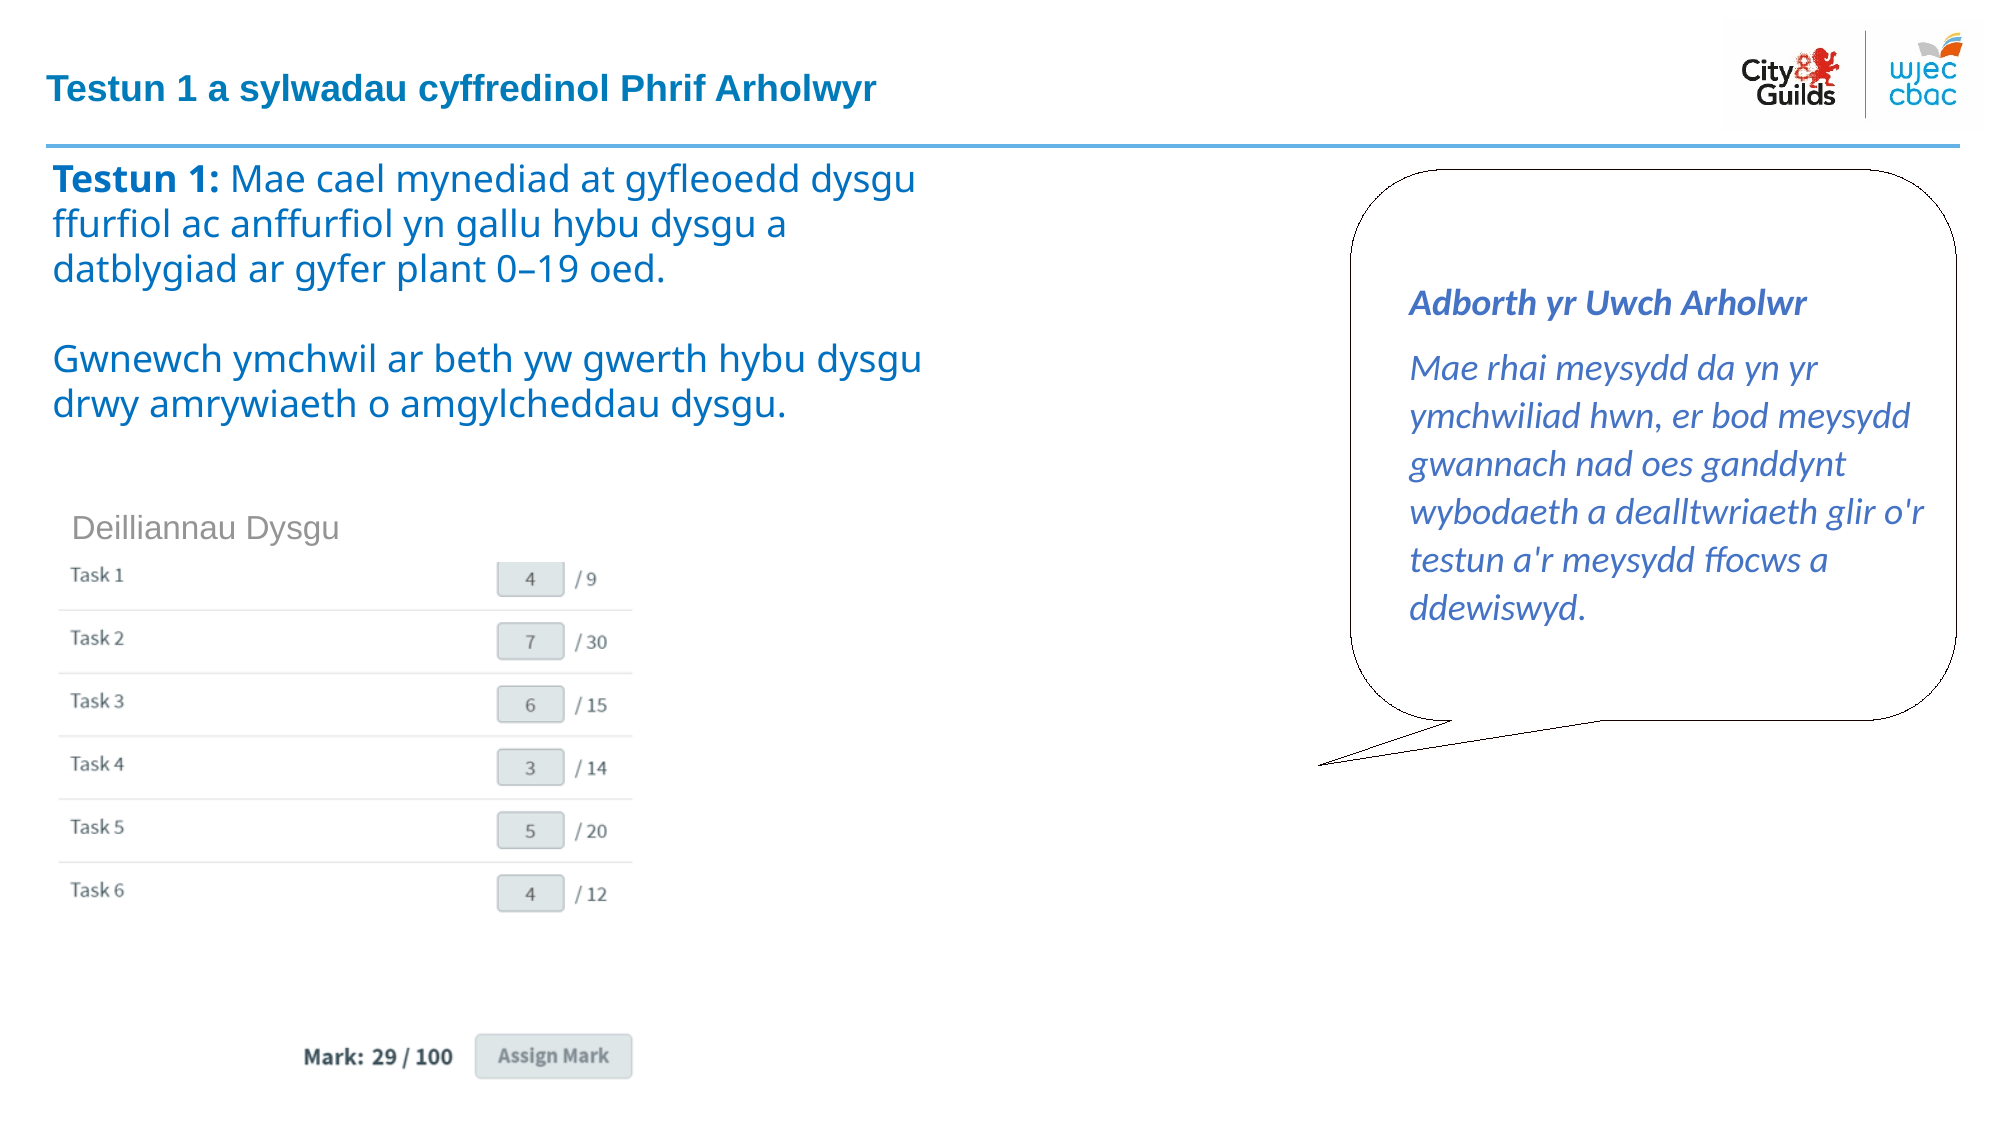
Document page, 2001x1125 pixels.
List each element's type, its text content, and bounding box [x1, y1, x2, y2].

picture [1723, 18, 1984, 131]
picture [51, 562, 650, 1095]
text_box Adborth yr Uwch Arholwr ​ Mae rhai meysydd da yn yr ymchwiliad hwn, er bod meysydd gwannach nad oes ganddynt wybodaeth a dealltwriaeth glir o'r testun a'r meysydd ffocws a ddewiswyd. ​ [1394, 267, 1949, 797]
title Testun 1 a sylwadau cyffredinol Phrif Arholwyr [46, 53, 1724, 110]
text_box [1350, 169, 1957, 707]
text_box Deilliannau Dysgu [56, 498, 732, 554]
text_box [1318, 739, 1394, 766]
text_box Testun 1: Mae cael mynediad at gyfleoedd dysgu ffurfiol ac anffurfiol yn gallu hybu dysgu a datblygiad ar gyfer plant 0–19 oed. Gwnewch ymchwil ar beth yw gwerth hybu dysgu drwy amrywiaeth o amgylcheddau dysgu. [37, 147, 956, 432]
